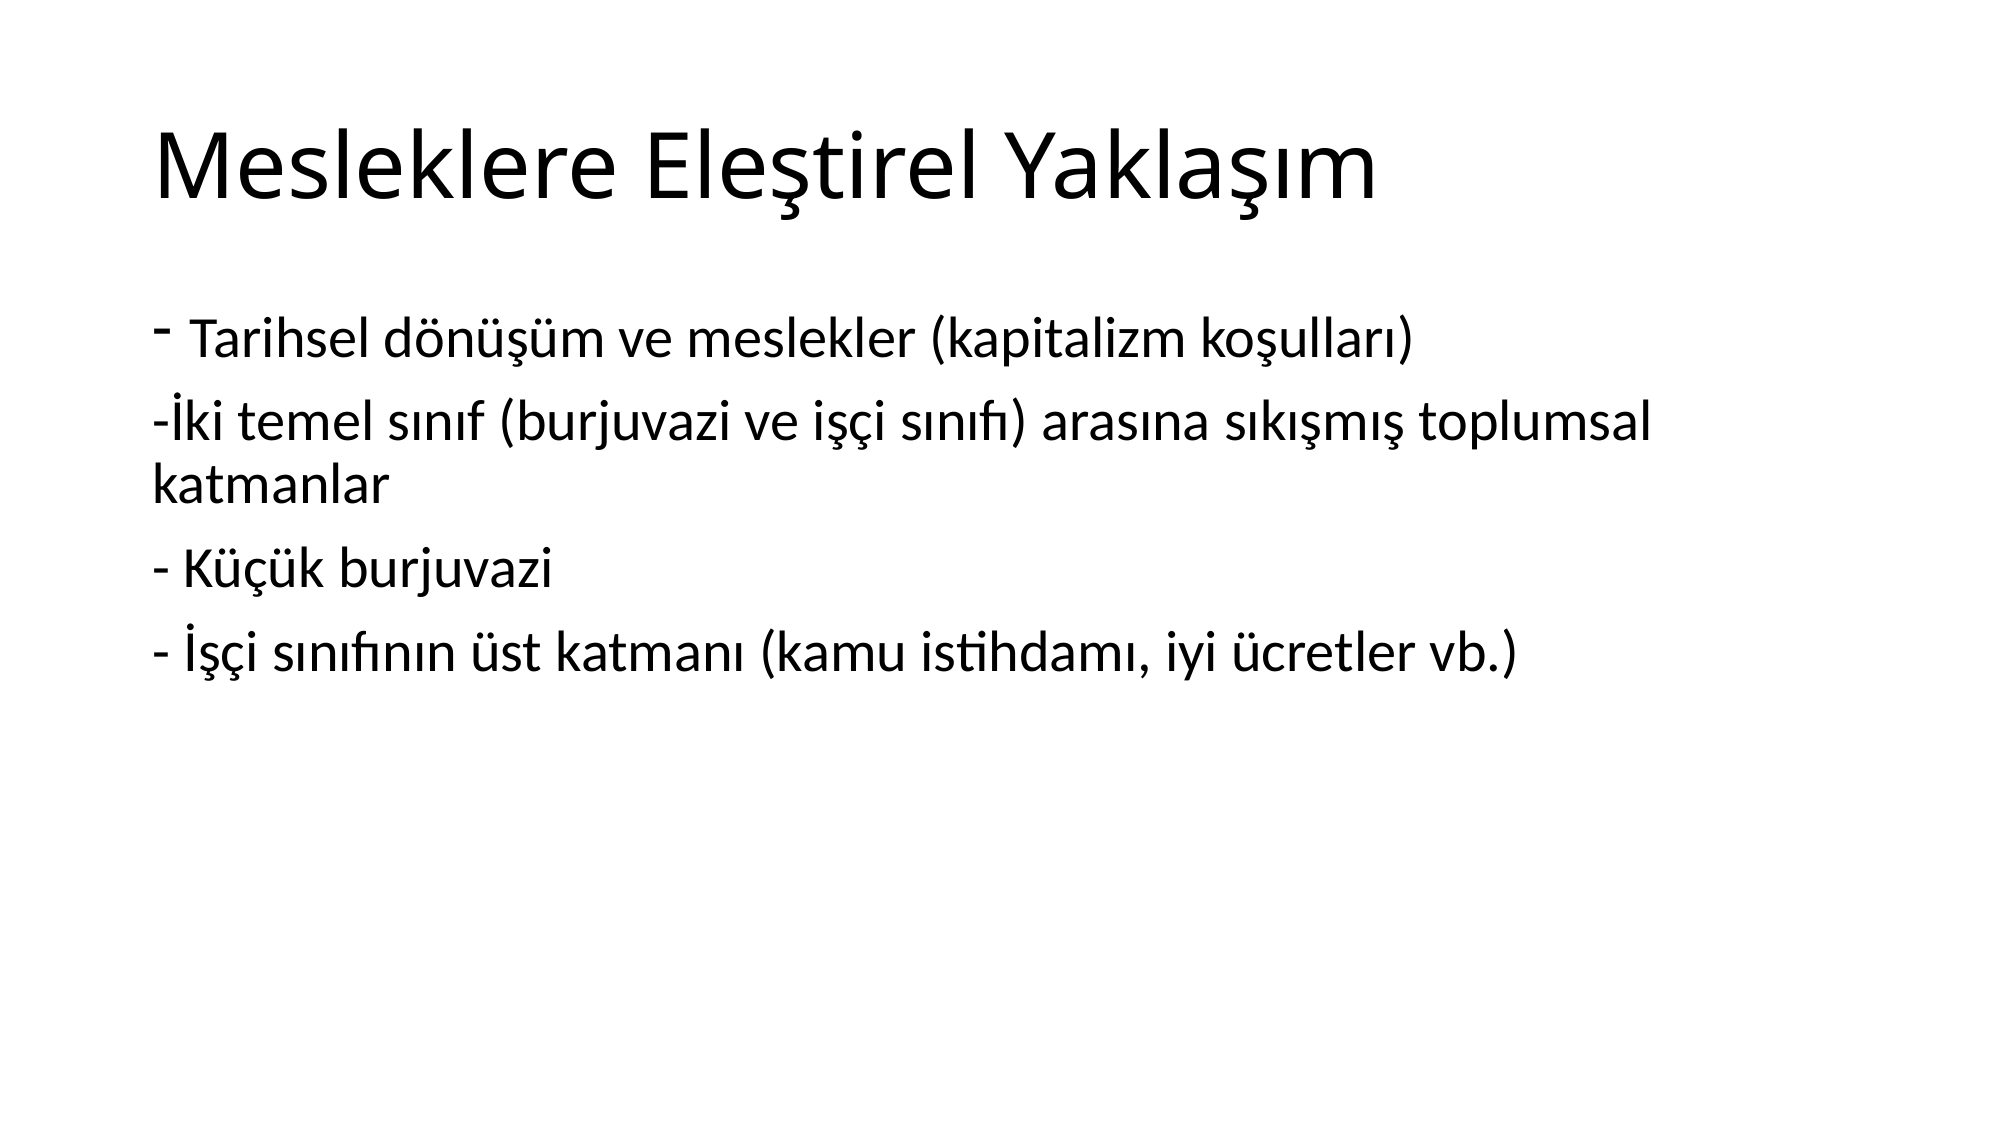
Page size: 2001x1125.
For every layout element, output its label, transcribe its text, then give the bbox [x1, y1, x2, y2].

list Tarihsel dönüşüm ve meslekler (kapitalizm koşulları) -İki temel sınıf (burjuvazi ve işçi sınıfı) arasına sıkışmış toplumsal katmanlar - Küçük burjuvazi - İşçi sınıfının üst katmanı (kamu istihdamı, iyi ücretler vb.) [137, 299, 1863, 1014]
title Mesleklere Eleştirel Yaklaşım [137, 59, 1863, 278]
